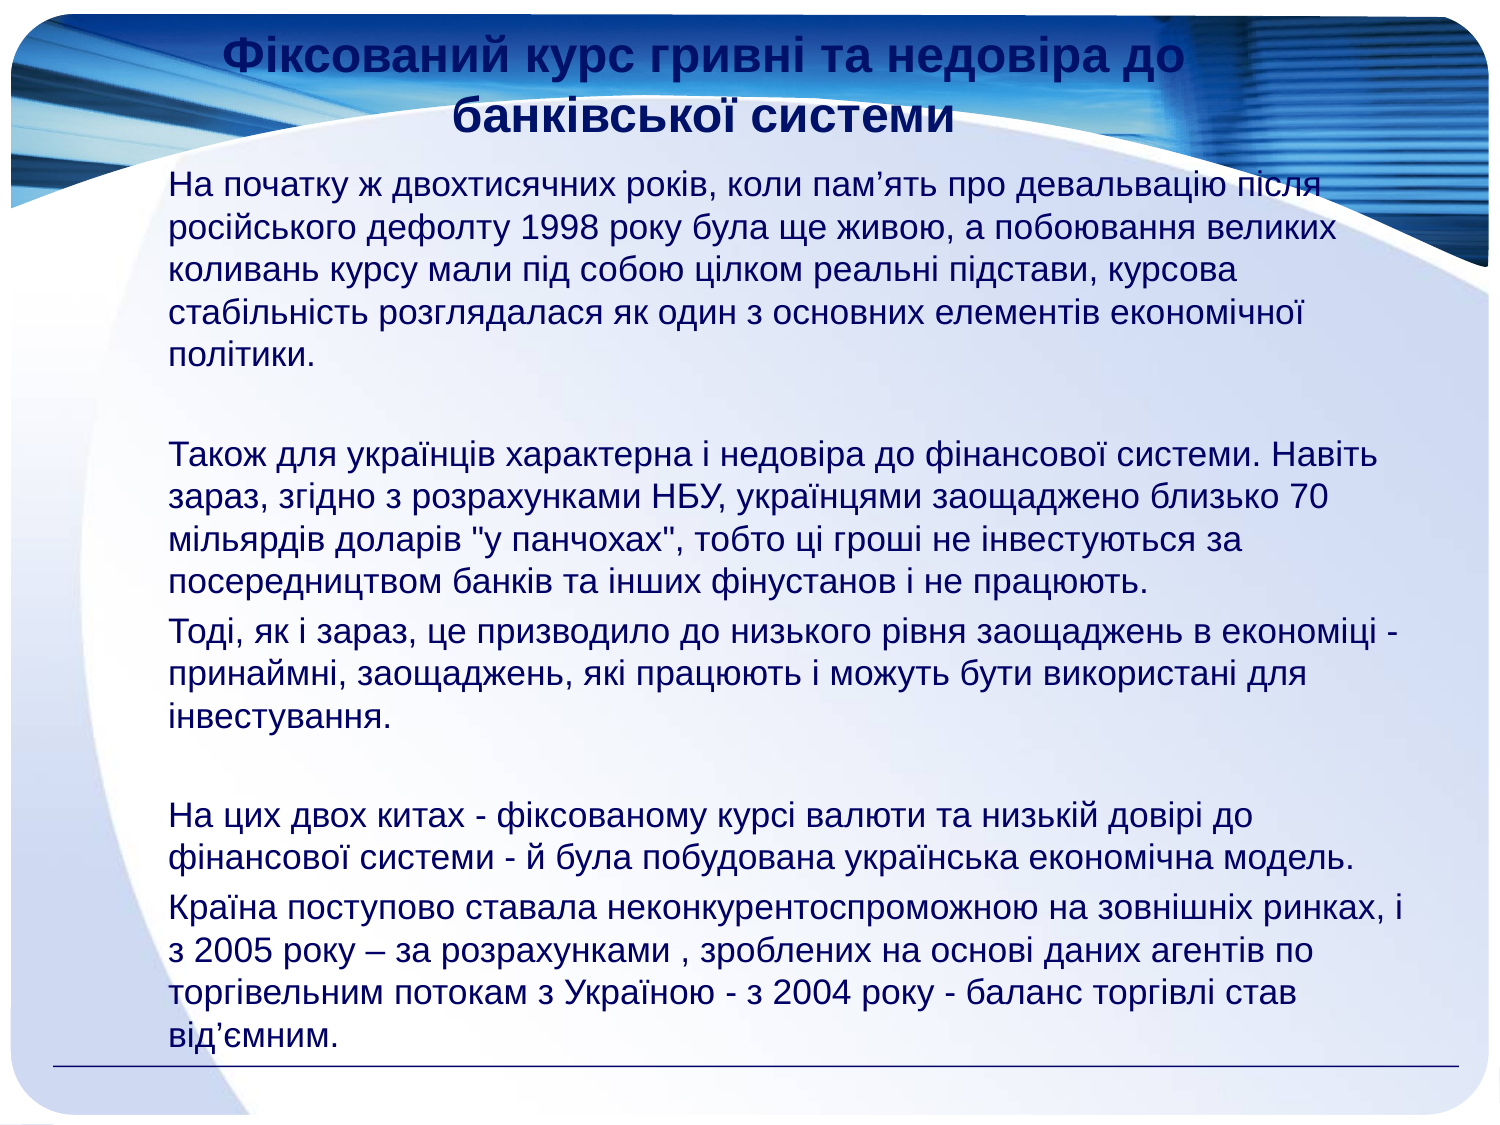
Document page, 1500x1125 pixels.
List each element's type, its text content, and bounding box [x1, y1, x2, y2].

title Фіксований курс гривні та недовіра до банківської системи [97, 14, 1311, 139]
list На початку ж двохтисячних років, коли пам’ять про девальвацію після російського дефолту 1998 року була ще живою, а побоювання великих коливань курсу мали під собою цілком реальні підстави, курсова стабільність розглядалася як один з основних елементів економічної політики. Також для українців характерна і недовіра до фінансової системи. Навіть зараз, згідно з розрахунками НБУ, українцями заощаджено близько 70 мільярдів доларів "у панчохах", тобто ці гроші не інвестуються за посередництвом банків та інших фінустанов і не працюють. Тоді, як і зараз, це призводило до низького рівня заощаджень в економіці - принаймні, заощаджень, які працюють і можуть бути використані для інвестування. На цих двох китах - фіксованому курсі валюти та низькій довірі до фінансової системи - й була побудована українська економічна модель. Країна поступово ставала неконкурентоспроможною на зовнішніх ринках, і з 2005 року – за розрахунками , зроблених на основі даних агентів по торгівельним потокам з Україною - з 2004 року - баланс торгівлі став від’ємним. [83, 139, 1434, 1077]
picture [11, 14, 1488, 1114]
